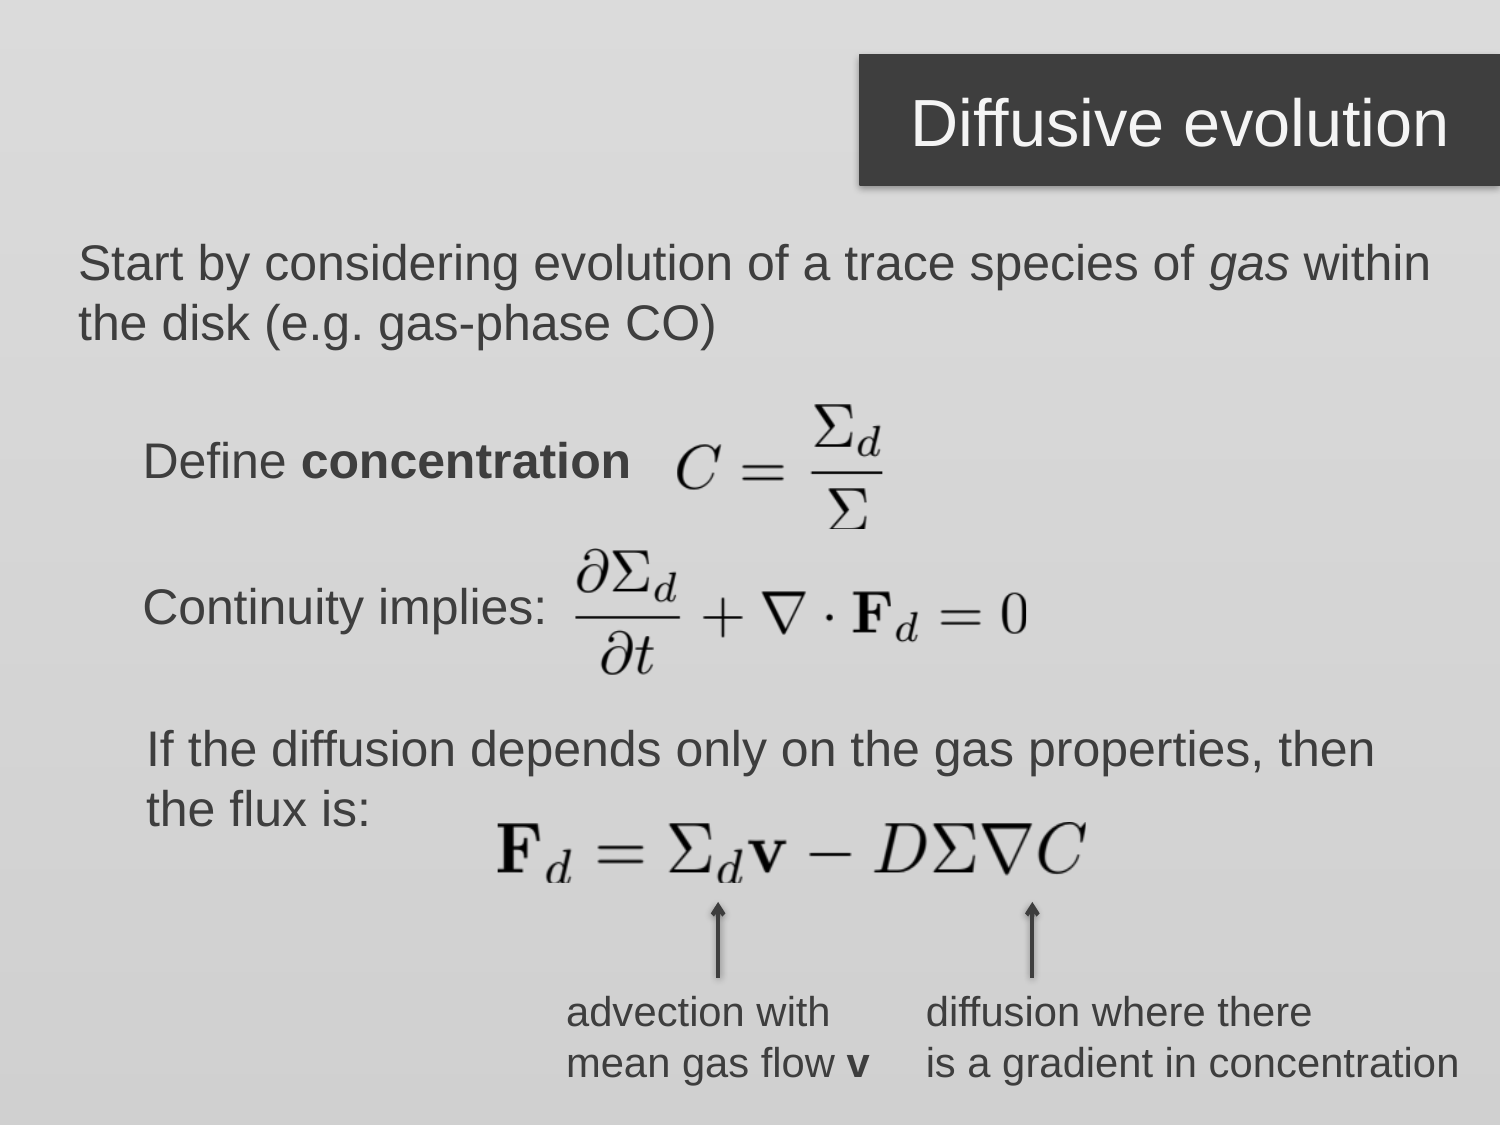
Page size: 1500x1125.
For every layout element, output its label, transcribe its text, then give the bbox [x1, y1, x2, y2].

text_box If the diffusion depends only on the gas properties, then the flux is: [131, 708, 1392, 844]
text_box Define concentration [127, 421, 647, 497]
picture [497, 822, 1086, 883]
text_box advection with mean gas flow v [551, 977, 885, 1093]
text_box Continuity implies: [127, 567, 563, 643]
text_box Diffusive evolution [859, 54, 1500, 186]
text_box Start by considering evolution of a trace species of gas within the disk (e.g. gas-phase CO) [63, 222, 1447, 358]
picture [574, 547, 1027, 675]
picture [676, 403, 883, 529]
text_box diffusion where there is a gradient in concentration [911, 977, 1475, 1093]
